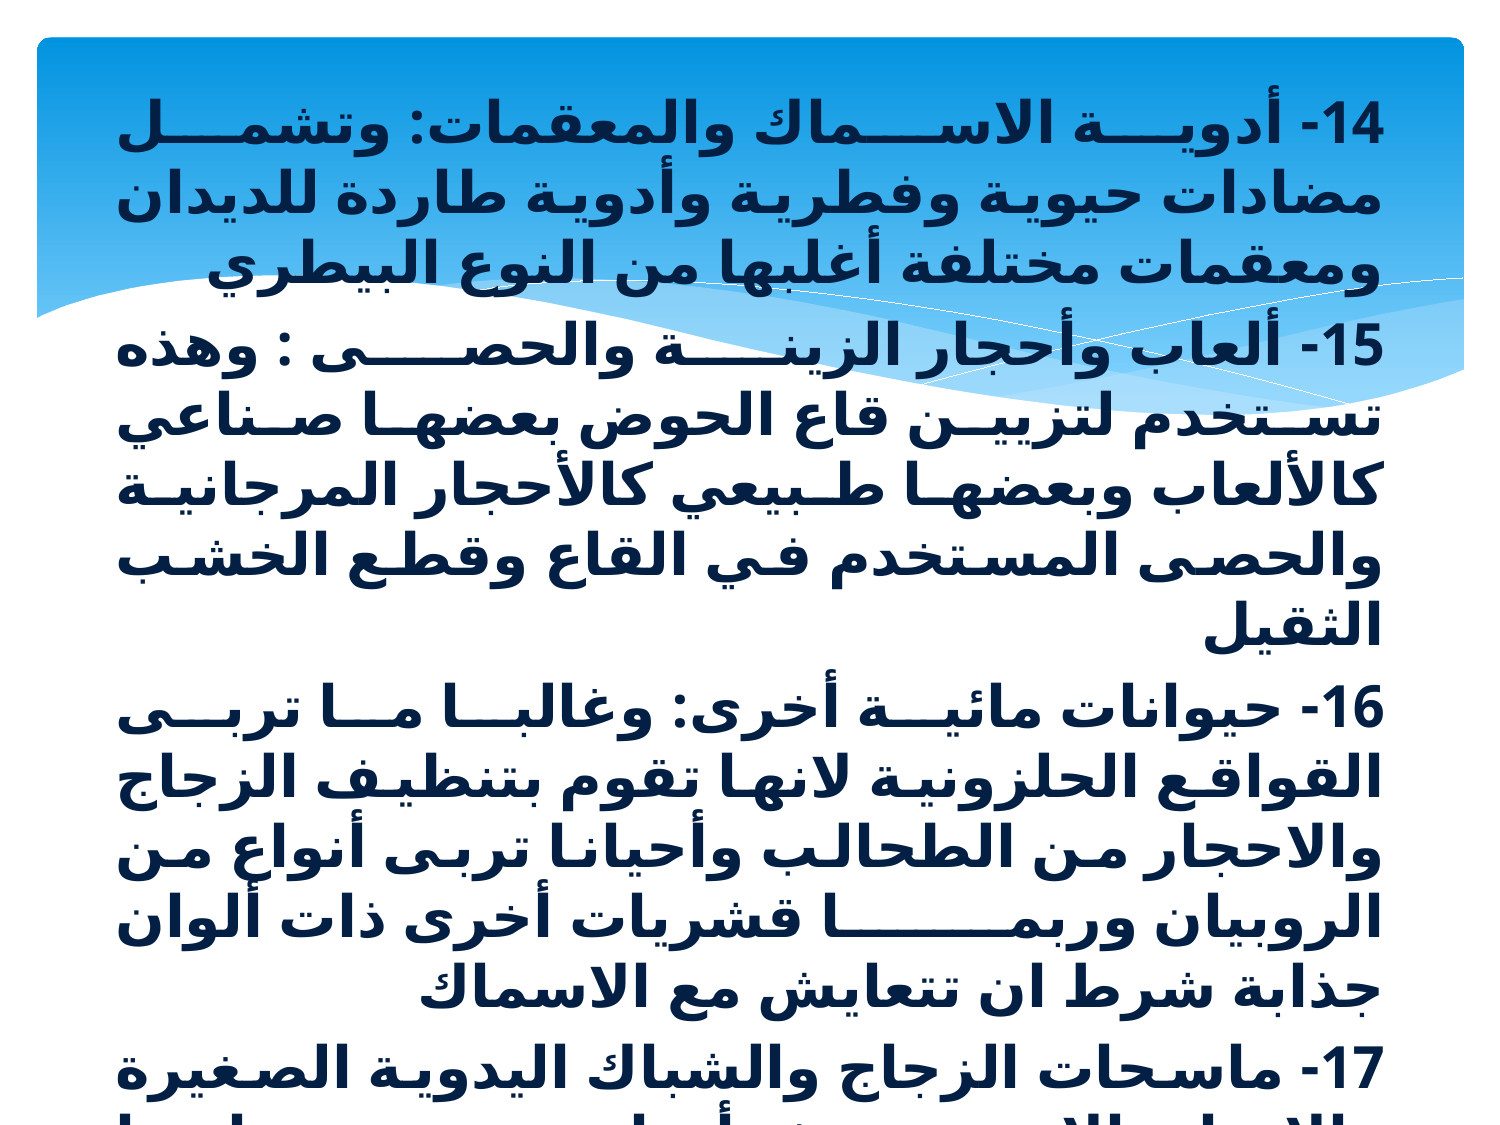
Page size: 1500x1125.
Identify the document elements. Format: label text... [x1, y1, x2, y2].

list 14- أدوية الاسماك والمعقمات: وتشمل مضادات حيوية وفطرية وأدوية طاردة للديدان ومعقمات مختلفة أغلبها من النوع البيطري 15- ألعاب وأحجار الزينة والحصى : وهذه تستخدم لتزيين قاع الحوض بعضها صناعي كالألعاب وبعضها طبيعي كالأحجار المرجانية والحصى المستخدم في القاع وقطع الخشب الثقيل 16- حيوانات مائية أخرى: وغالبا ما تربى القواقع الحلزونية لانها تقوم بتنظيف الزجاج والاحجار من الطحالب وأحيانا تربى أنواع من الروبيان وربما قشريات أخرى ذات ألوان جذابة شرط ان تتعايش مع الاسماك 17- ماسحات الزجاج والشباك اليدوية الصغيرة والادوات الاخرى: وهذه أدوات متنوعة يحتاجها المربي في النشاط اليومي للتربية وتنظيف وصيانة الاحواض اضافة لمضخات المياه الضاغطة الصغيرة لتفريغ الحوض [100, 78, 1400, 1047]
